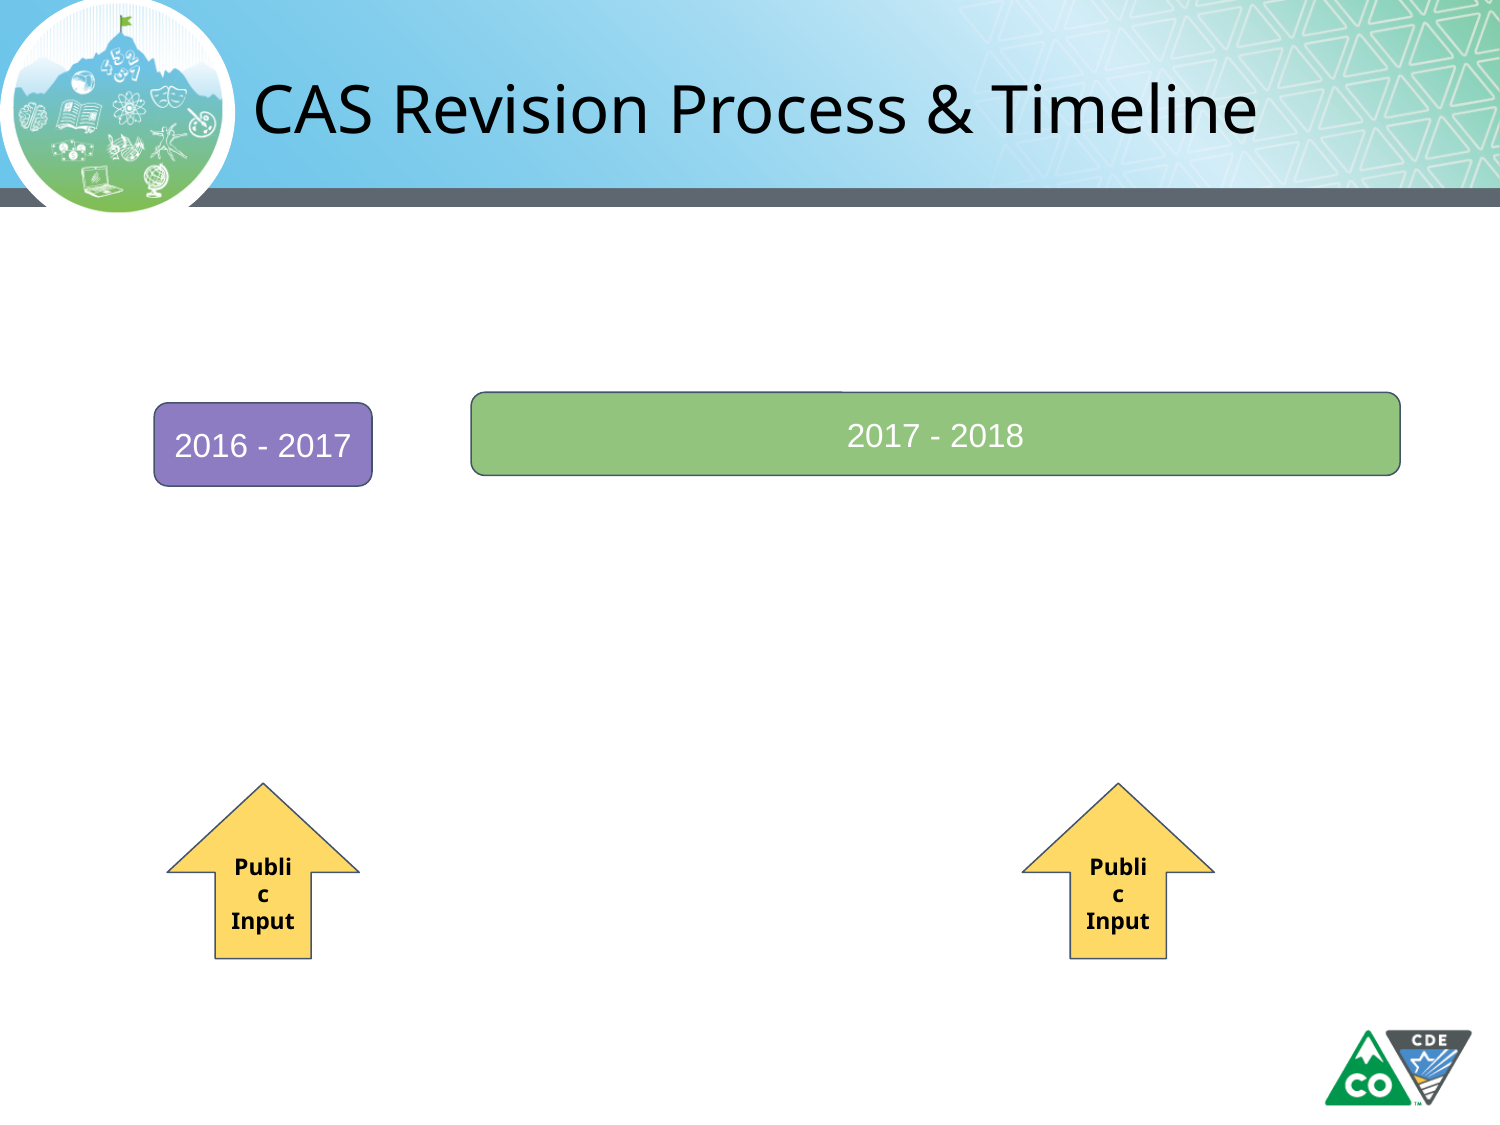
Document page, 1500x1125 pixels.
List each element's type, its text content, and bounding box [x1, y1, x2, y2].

picture [0, 0, 1500, 221]
title CAS Revision Process & Timeline [252, 66, 1458, 160]
picture [1312, 1021, 1482, 1113]
picture [137, 253, 1401, 1016]
